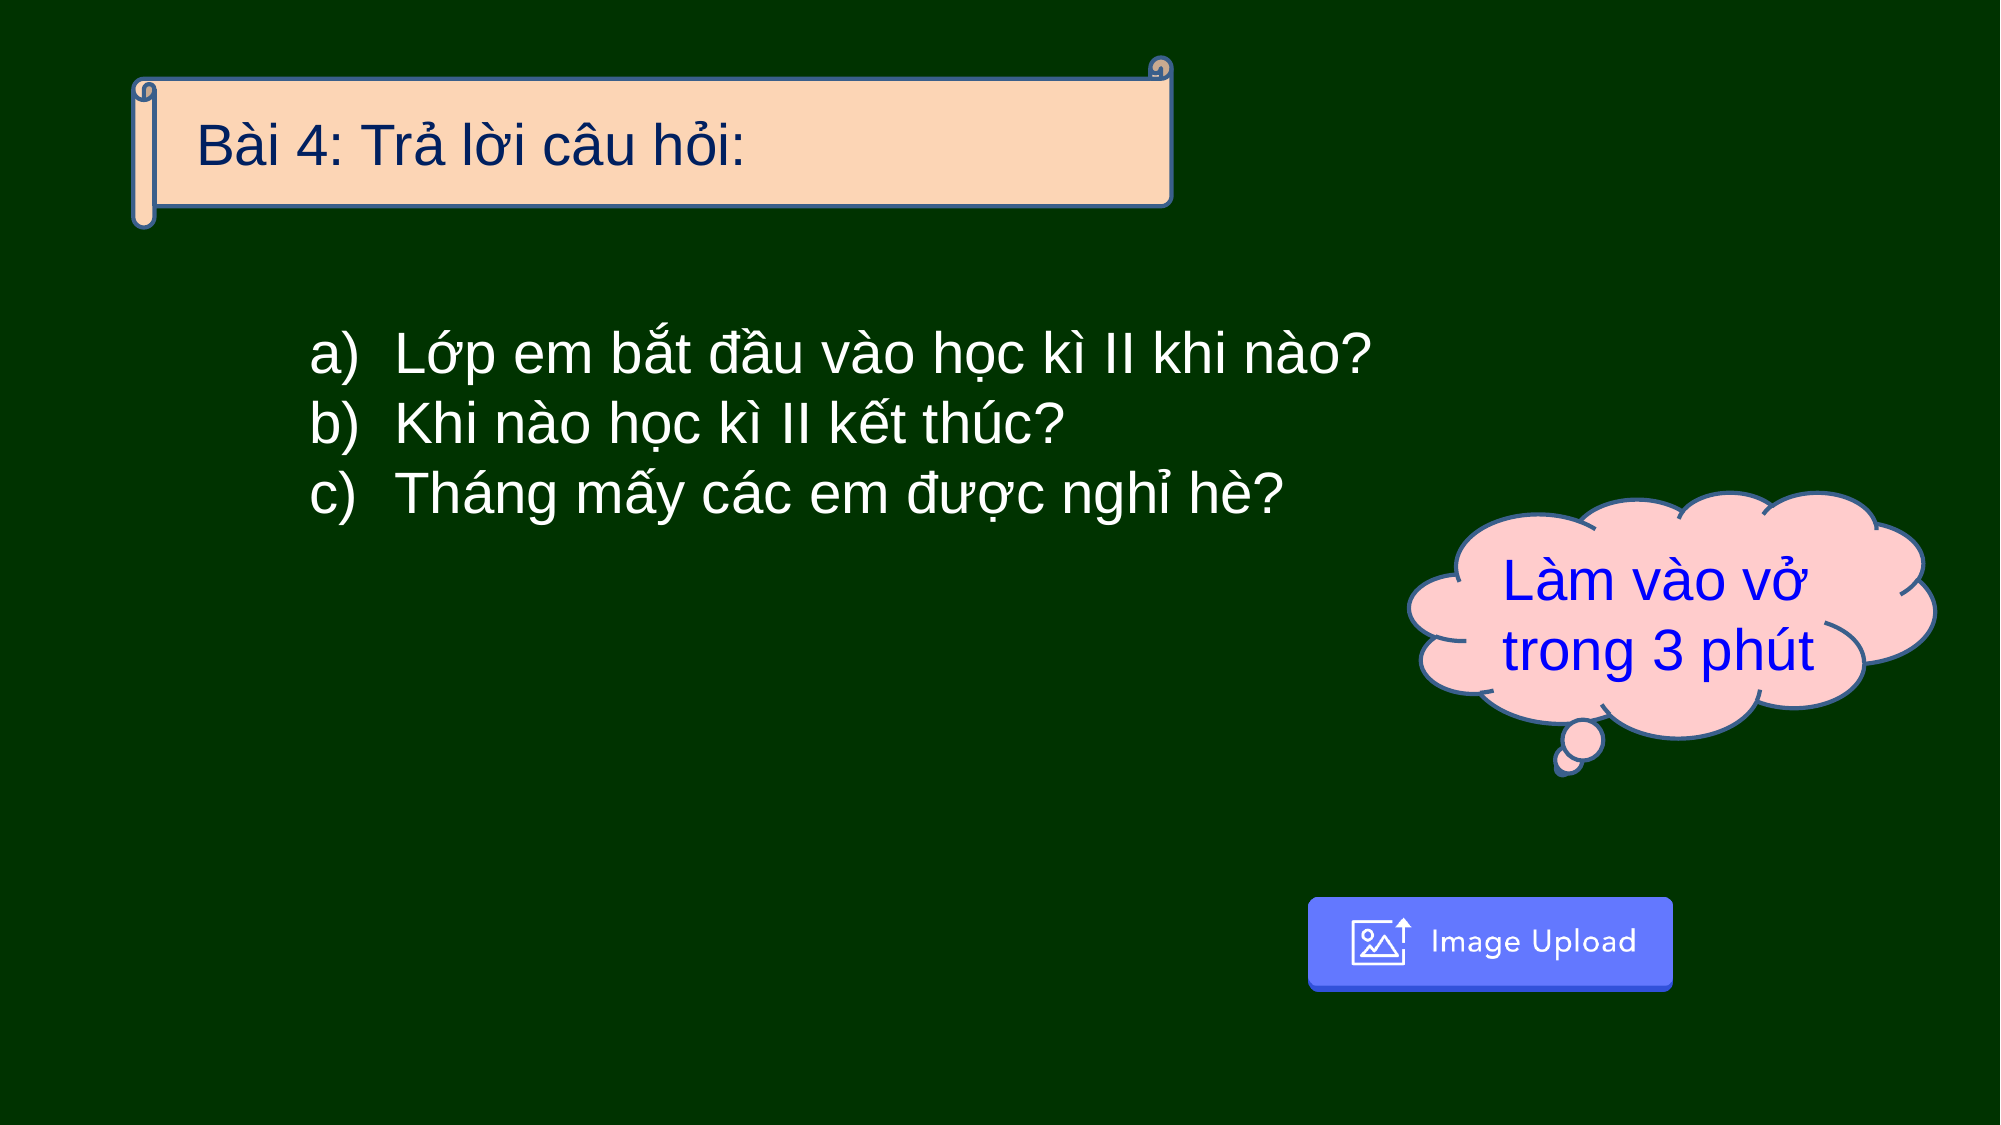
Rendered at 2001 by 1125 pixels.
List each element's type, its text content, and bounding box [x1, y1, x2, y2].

text_box Lớp em bắt đầu vào học kì II khi nào? Khi nào học kì II kết thúc? Tháng mấy các em được nghỉ hè? [294, 307, 1600, 533]
text_box Bài 4: Trả lời câu hỏi: [181, 99, 952, 185]
text_box Làm vào vở trong 3 phút [1488, 534, 1935, 690]
picture [1307, 897, 1673, 992]
text_box [1406, 490, 1908, 778]
text_box [131, 55, 1174, 230]
